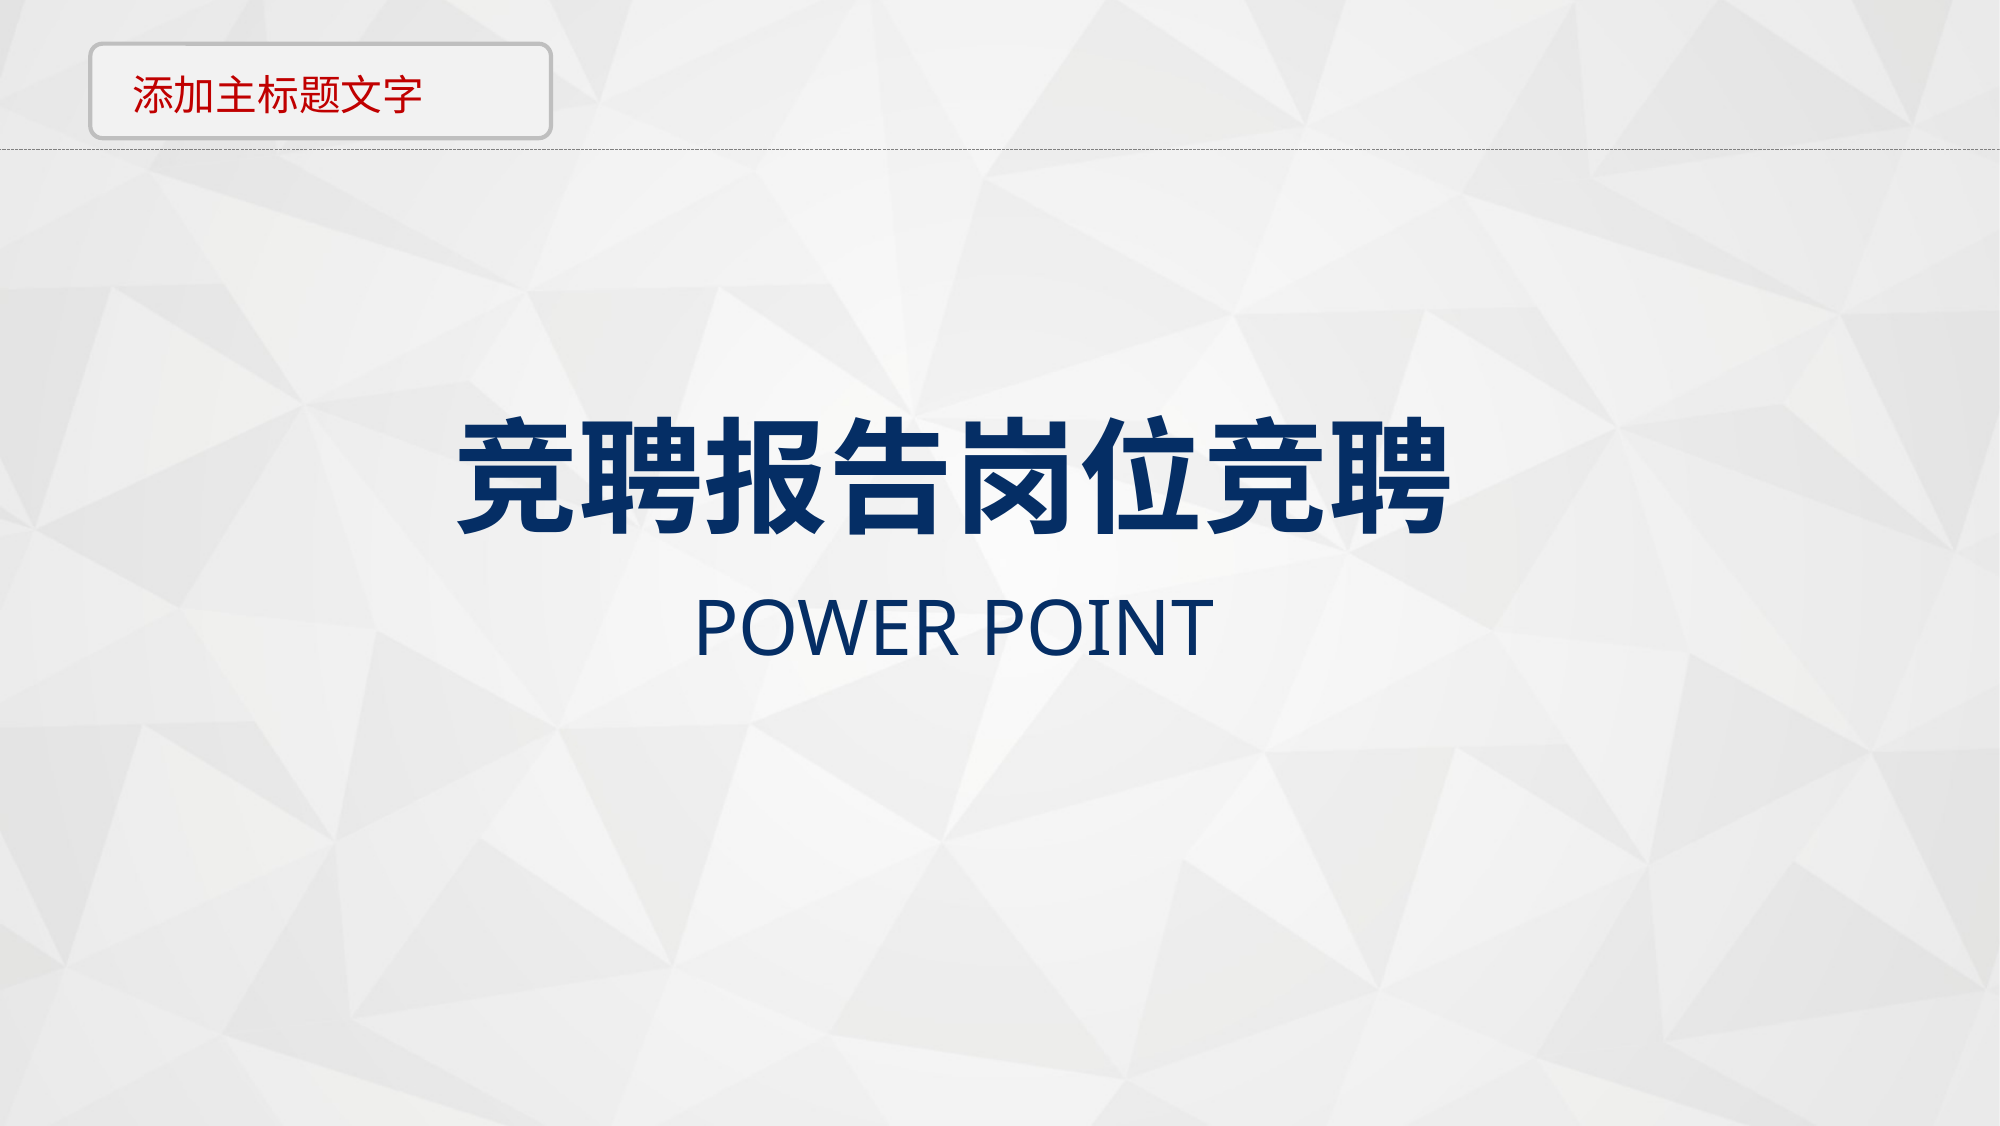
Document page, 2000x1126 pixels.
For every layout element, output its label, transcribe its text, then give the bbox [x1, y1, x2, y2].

text_box POWER POINT [543, 568, 1363, 682]
text_box 竞聘报告岗位竞聘 [314, 388, 1592, 559]
picture [0, 0, 2000, 1126]
